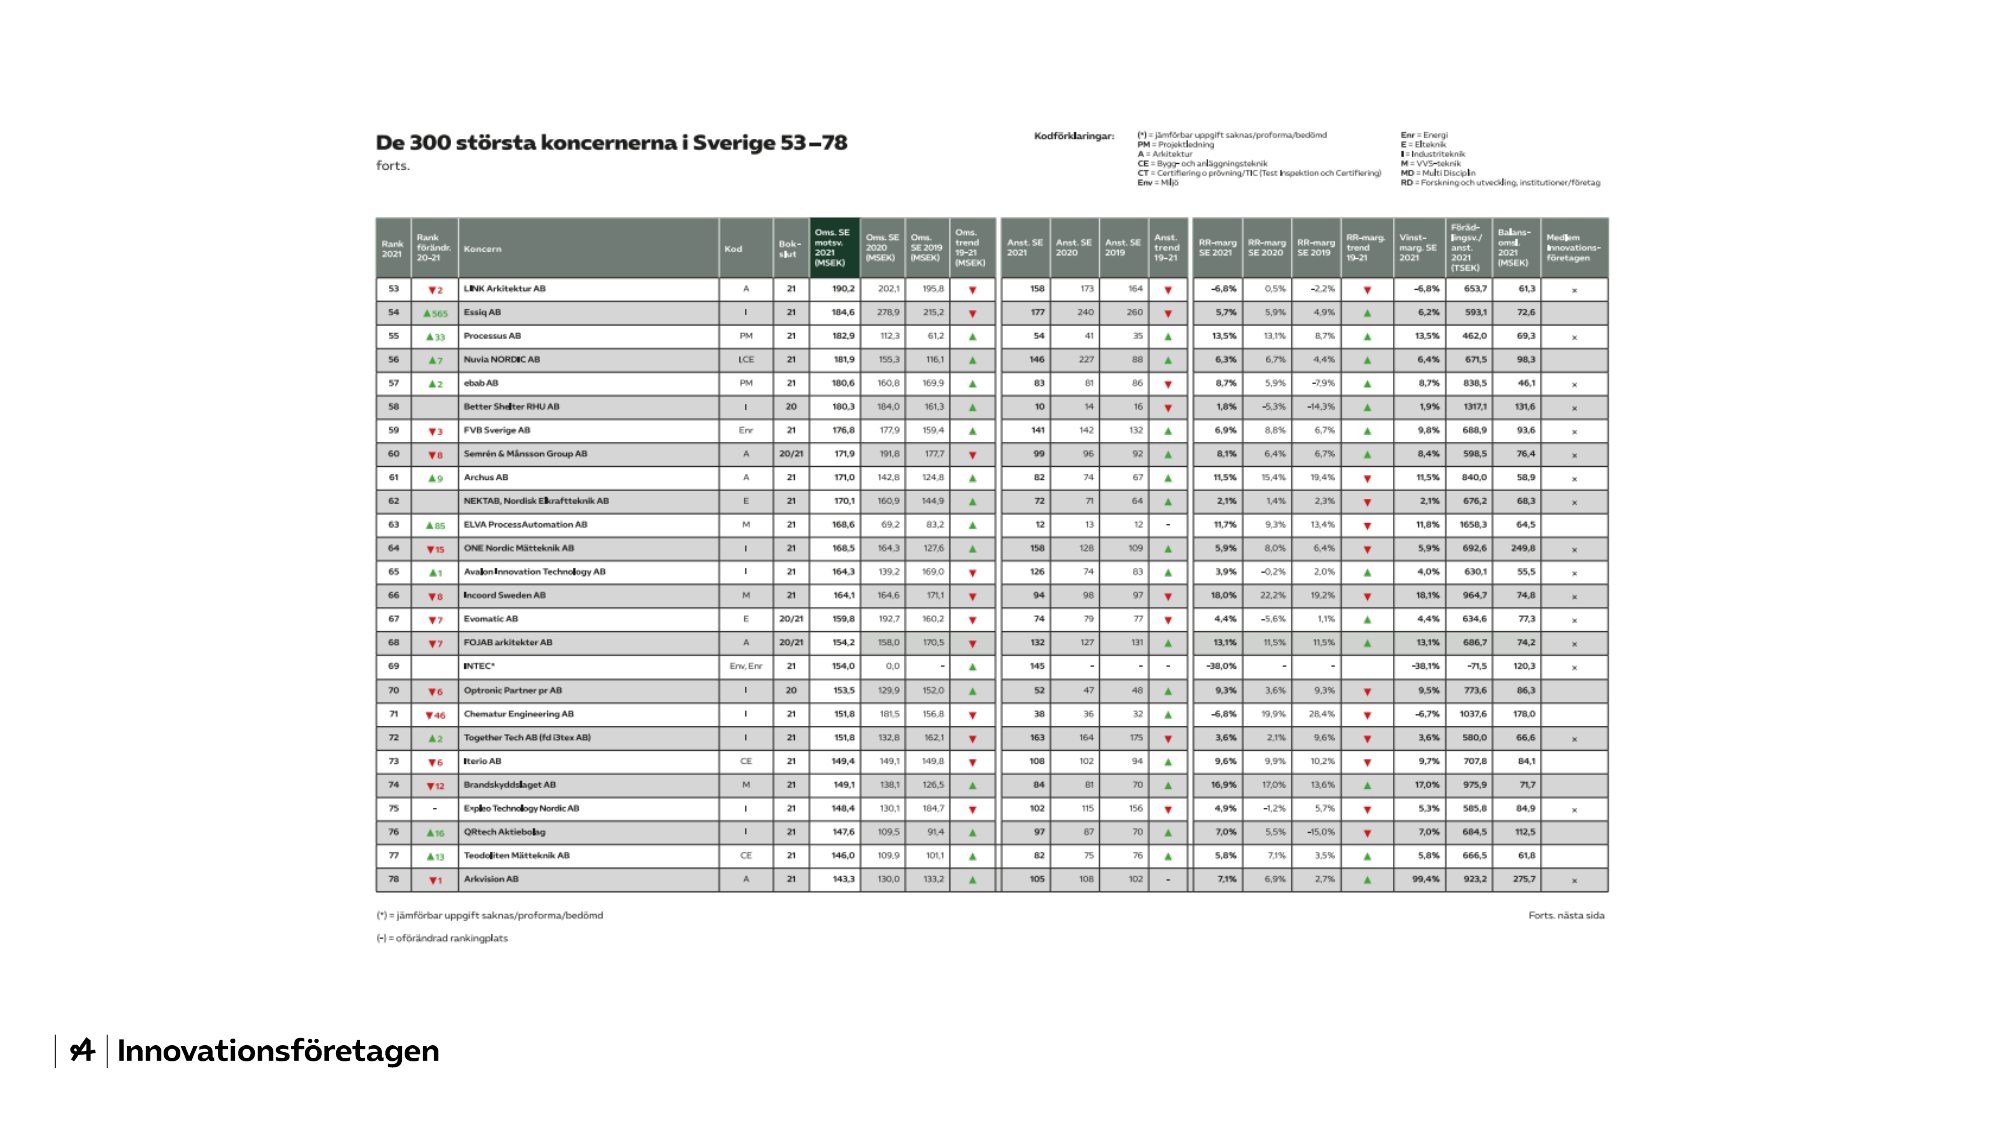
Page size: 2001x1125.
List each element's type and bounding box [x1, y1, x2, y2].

picture [362, 119, 1638, 944]
picture [49, 1034, 523, 1068]
